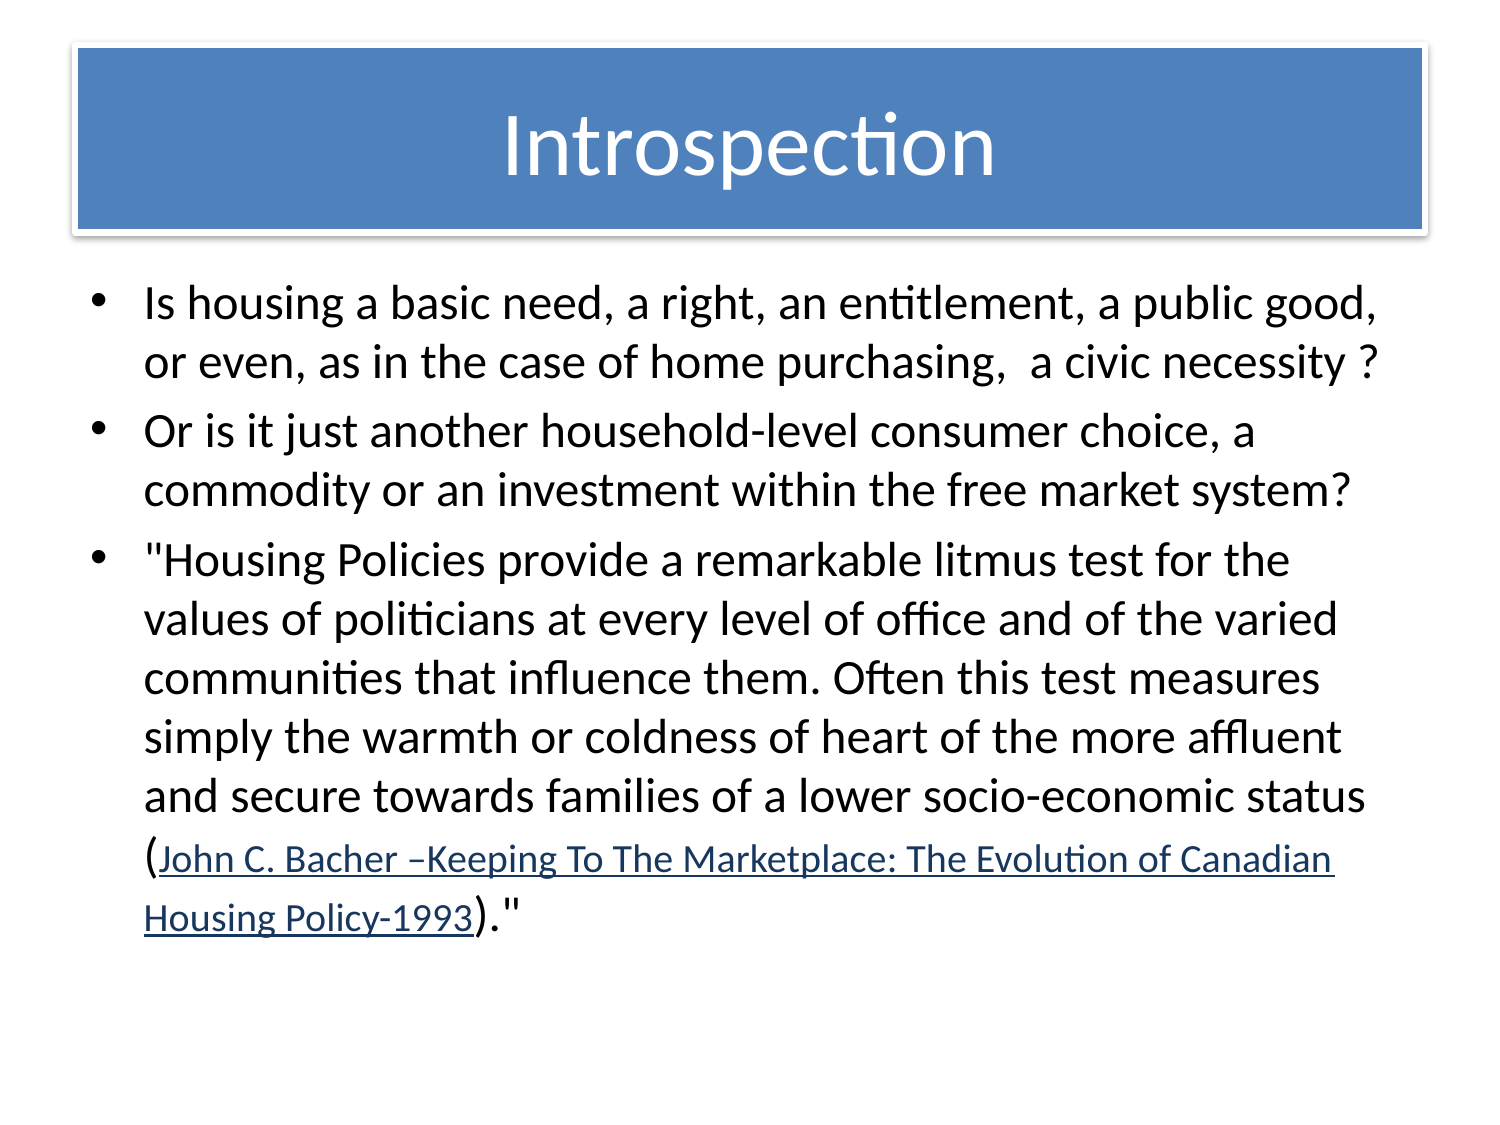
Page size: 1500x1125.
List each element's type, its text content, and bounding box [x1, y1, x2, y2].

list Is housing a basic need, a right, an entitlement, a public good, or even, as in the case of home purchasing, a civic necessity ? Or is it just another household-level consumer choice, a commodity or an investment within the free market system? "Housing Policies provide a remarkable litmus test for the values of politicians at every level of office and of the varied communities that influence them. Often this test measures simply the warmth or coldness of heart of the more affluent and secure towards families of a lower socio-economic status (John C. Bacher –Keeping To The Marketplace: The Evolution of Canadian Housing Policy-1993)." [75, 262, 1425, 1005]
title Introspection [72, 42, 1428, 236]
